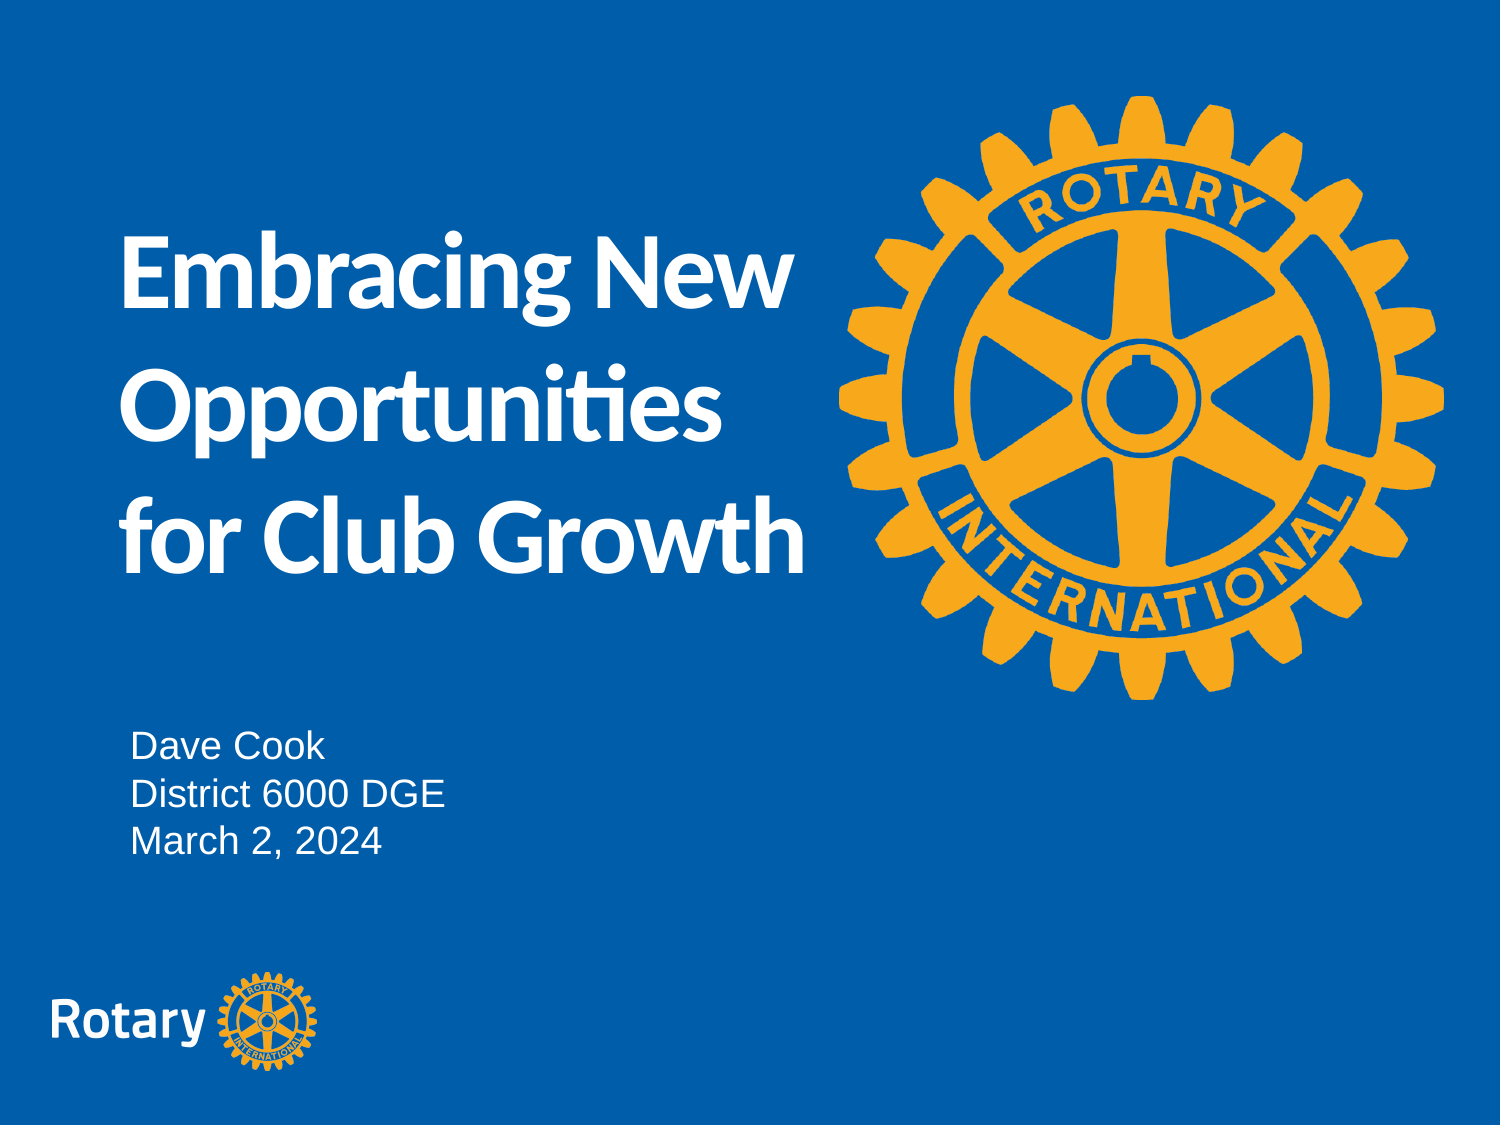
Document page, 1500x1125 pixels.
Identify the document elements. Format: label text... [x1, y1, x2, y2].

text_box Embracing New Opportunities for Club Growth [103, 190, 835, 675]
text_box Dave Cook District 6000 DGE March 2, 2024 [115, 712, 992, 904]
picture [839, 96, 1444, 700]
picture [52, 972, 317, 1071]
